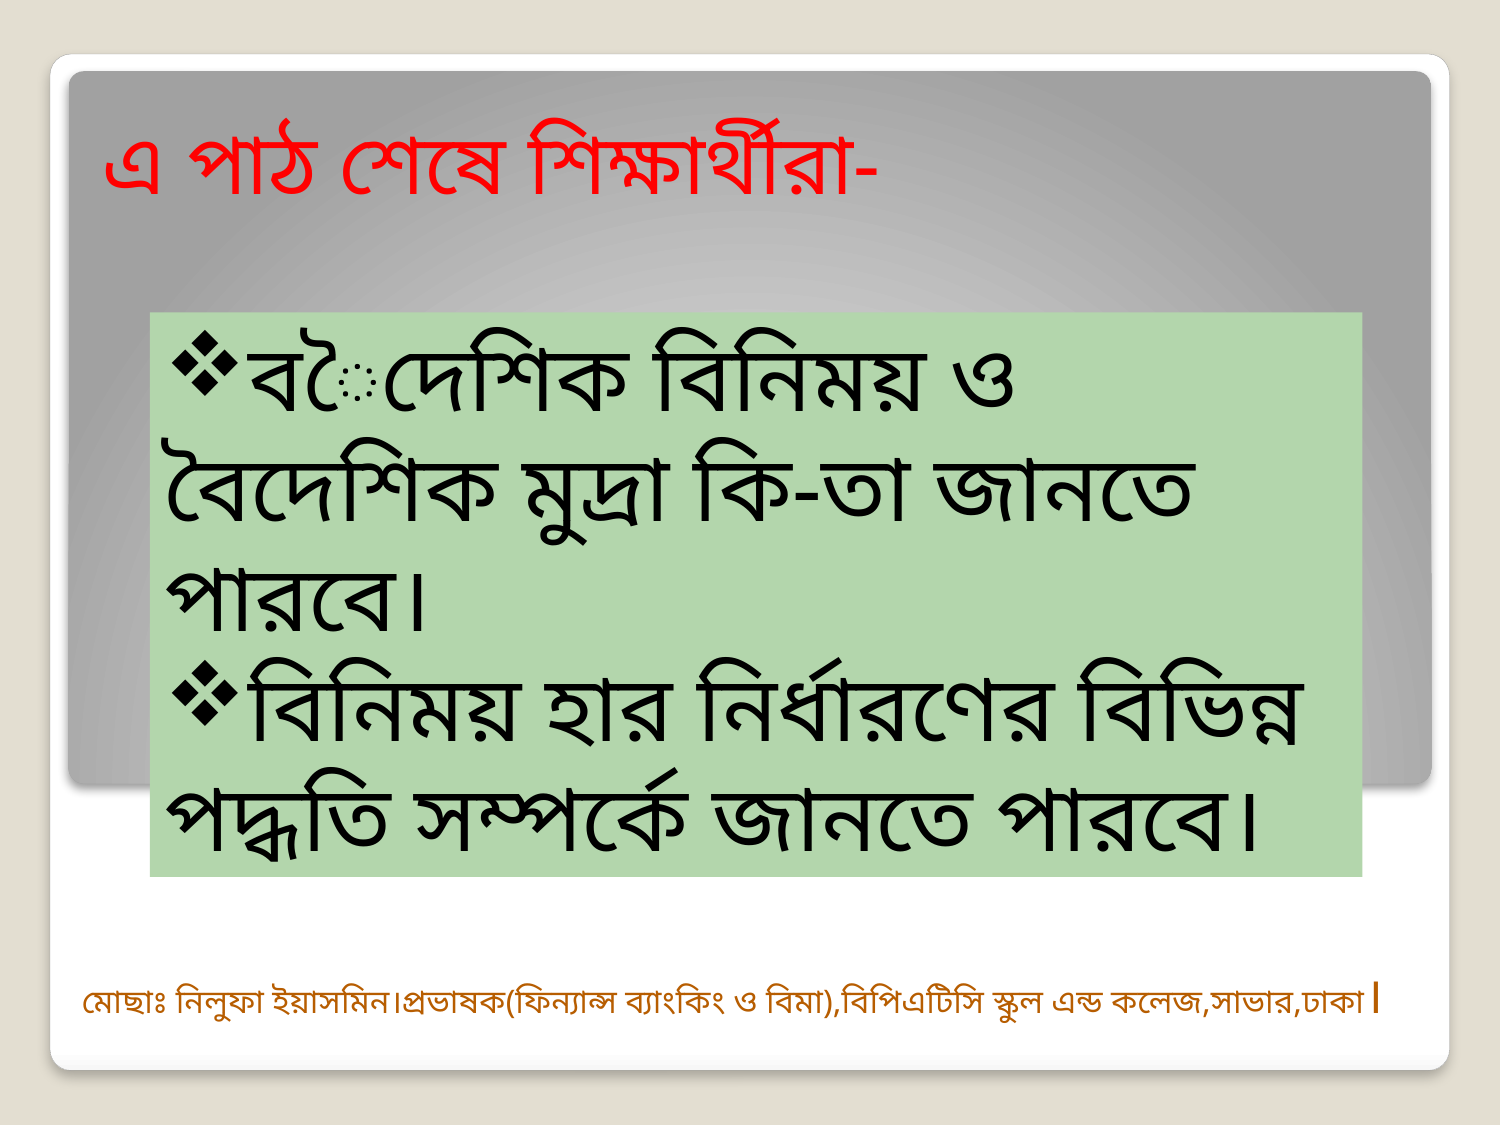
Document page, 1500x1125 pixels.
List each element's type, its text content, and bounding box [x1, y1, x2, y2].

text_box [25, 0, 449, 147]
title এ পাঠ শেষে শিক্ষার্থীরা- [87, 99, 1430, 211]
list মোছাঃ নিলুফা ইয়াসমিন।প্রভাষক(ফিন্যান্স ব্যাংকিং ও বিমা),বিপিএটিসি স্কুল এন্ড কলেজ,সাভার,ঢাকা। [62, 962, 1405, 1032]
text_box বৈদেশিক বিনিময় ও বৈদেশিক মুদ্রা কি-তা জানতে পারবে। বিনিময় হার নির্ধারণের বিভিন্ন পদ্ধতি সম্পর্কে জানতে পারবে। [149, 312, 1363, 877]
